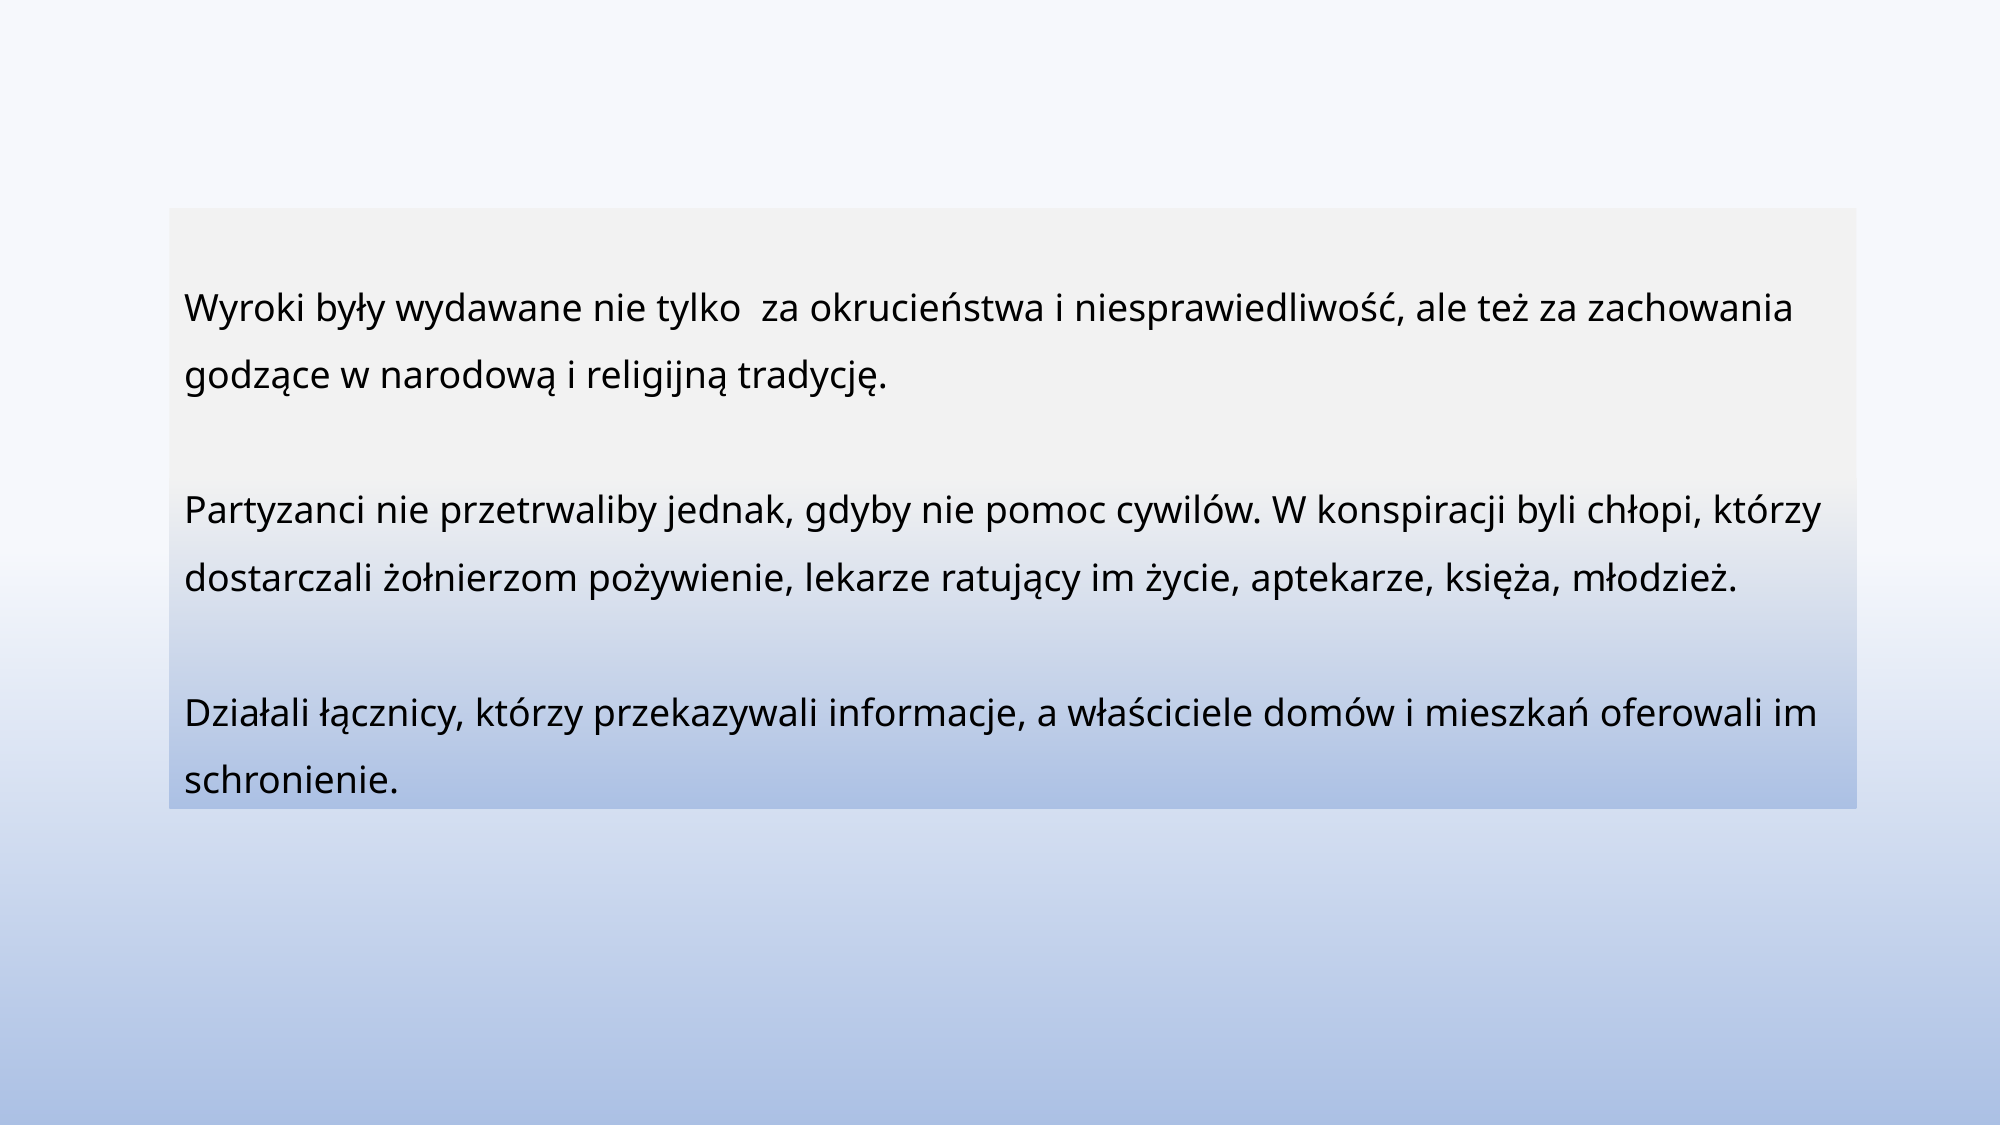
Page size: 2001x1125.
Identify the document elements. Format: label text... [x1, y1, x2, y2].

text_box Wyroki były wydawane nie tylko za okrucieństwa i niesprawiedliwość, ale też za zachowania godzące w narodową i religijną tradycję. Partyzanci nie przetrwaliby jednak, gdyby nie pomoc cywilów. W konspiracji byli chłopi, którzy dostarczali żołnierzom pożywienie, lekarze ratujący im życie, aptekarze, księża, młodzież. Działali łącznicy, którzy przekazywali informacje, a właściciele domów i mieszkań oferowali im schronienie. [169, 208, 1857, 809]
